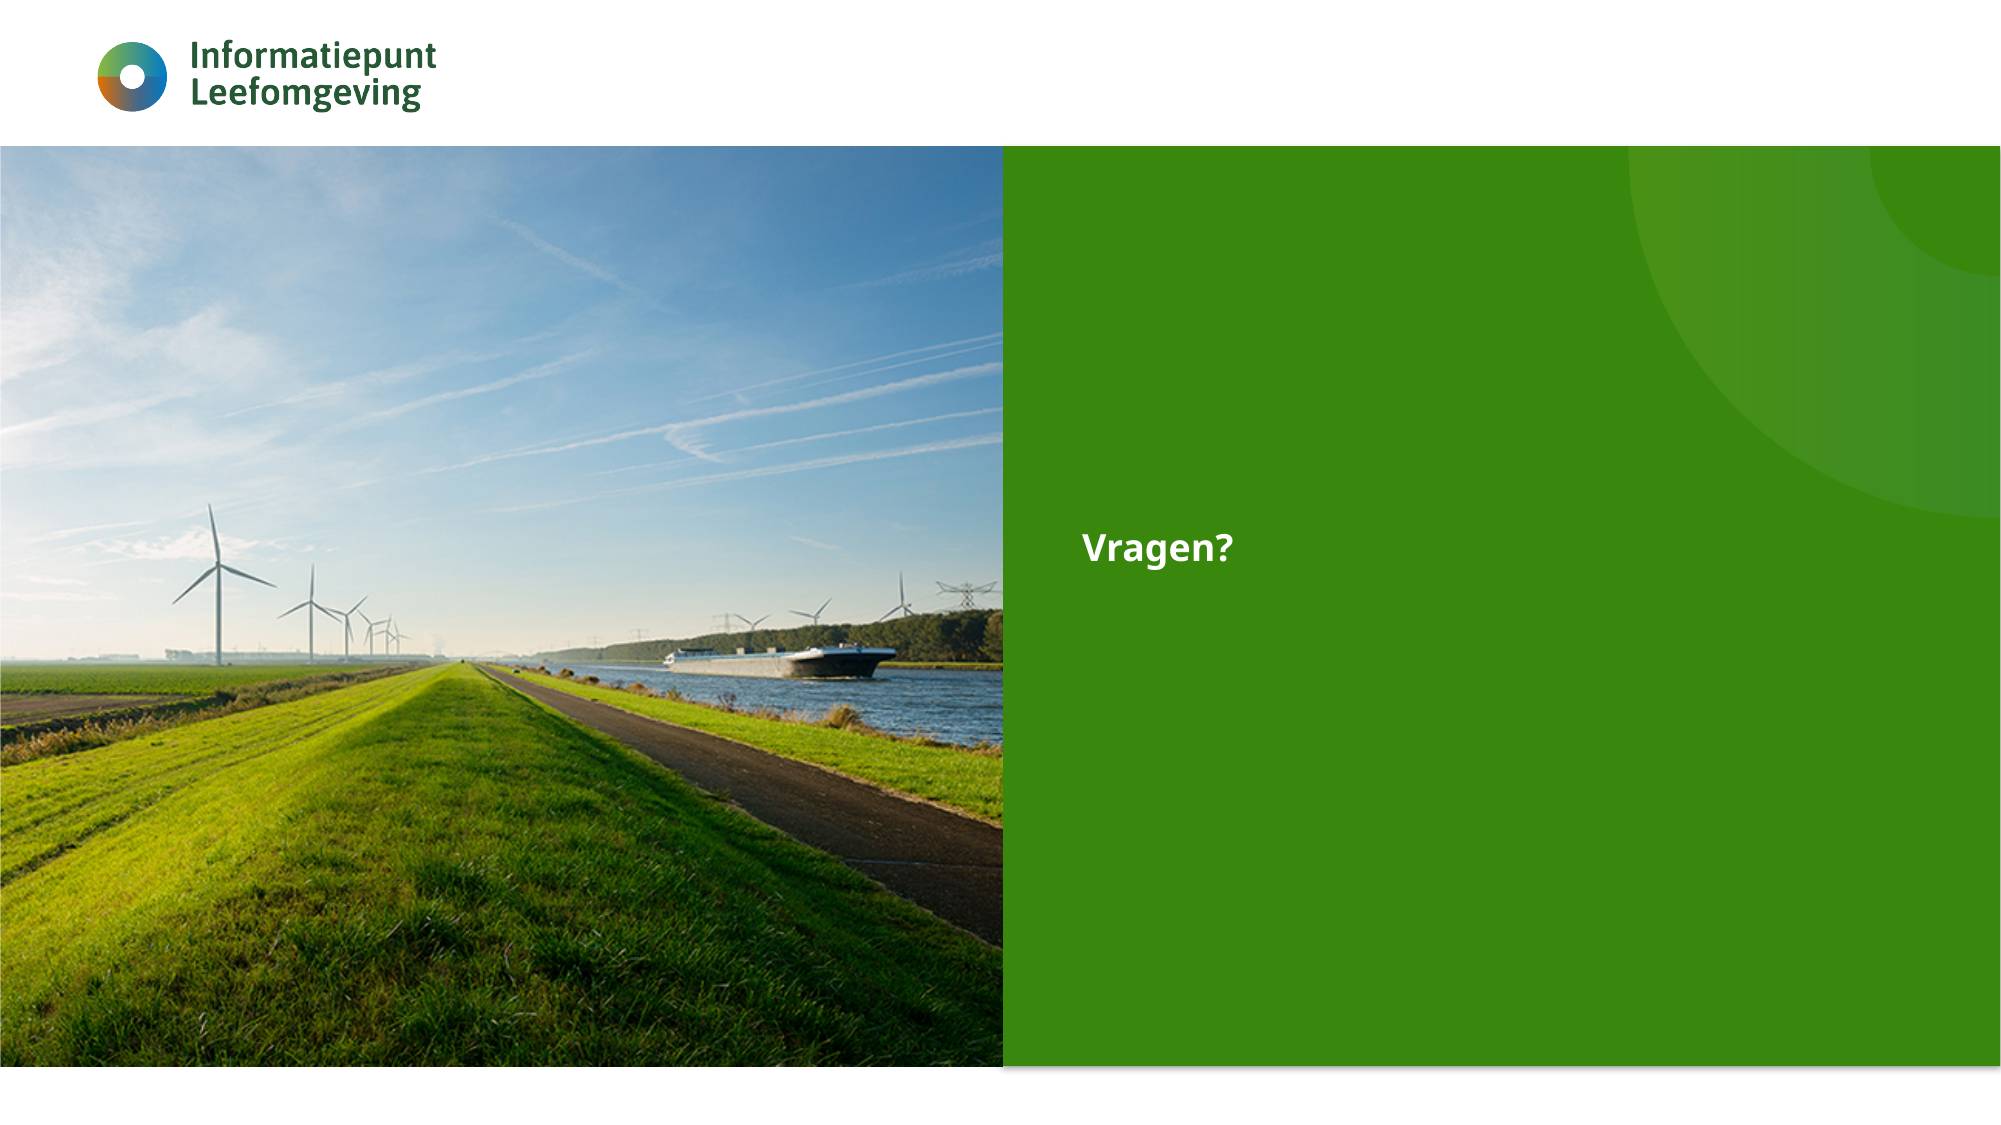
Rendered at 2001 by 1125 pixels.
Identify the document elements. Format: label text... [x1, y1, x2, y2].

picture [0, 0, 2000, 1125]
title Vragen? [1067, 516, 1946, 968]
